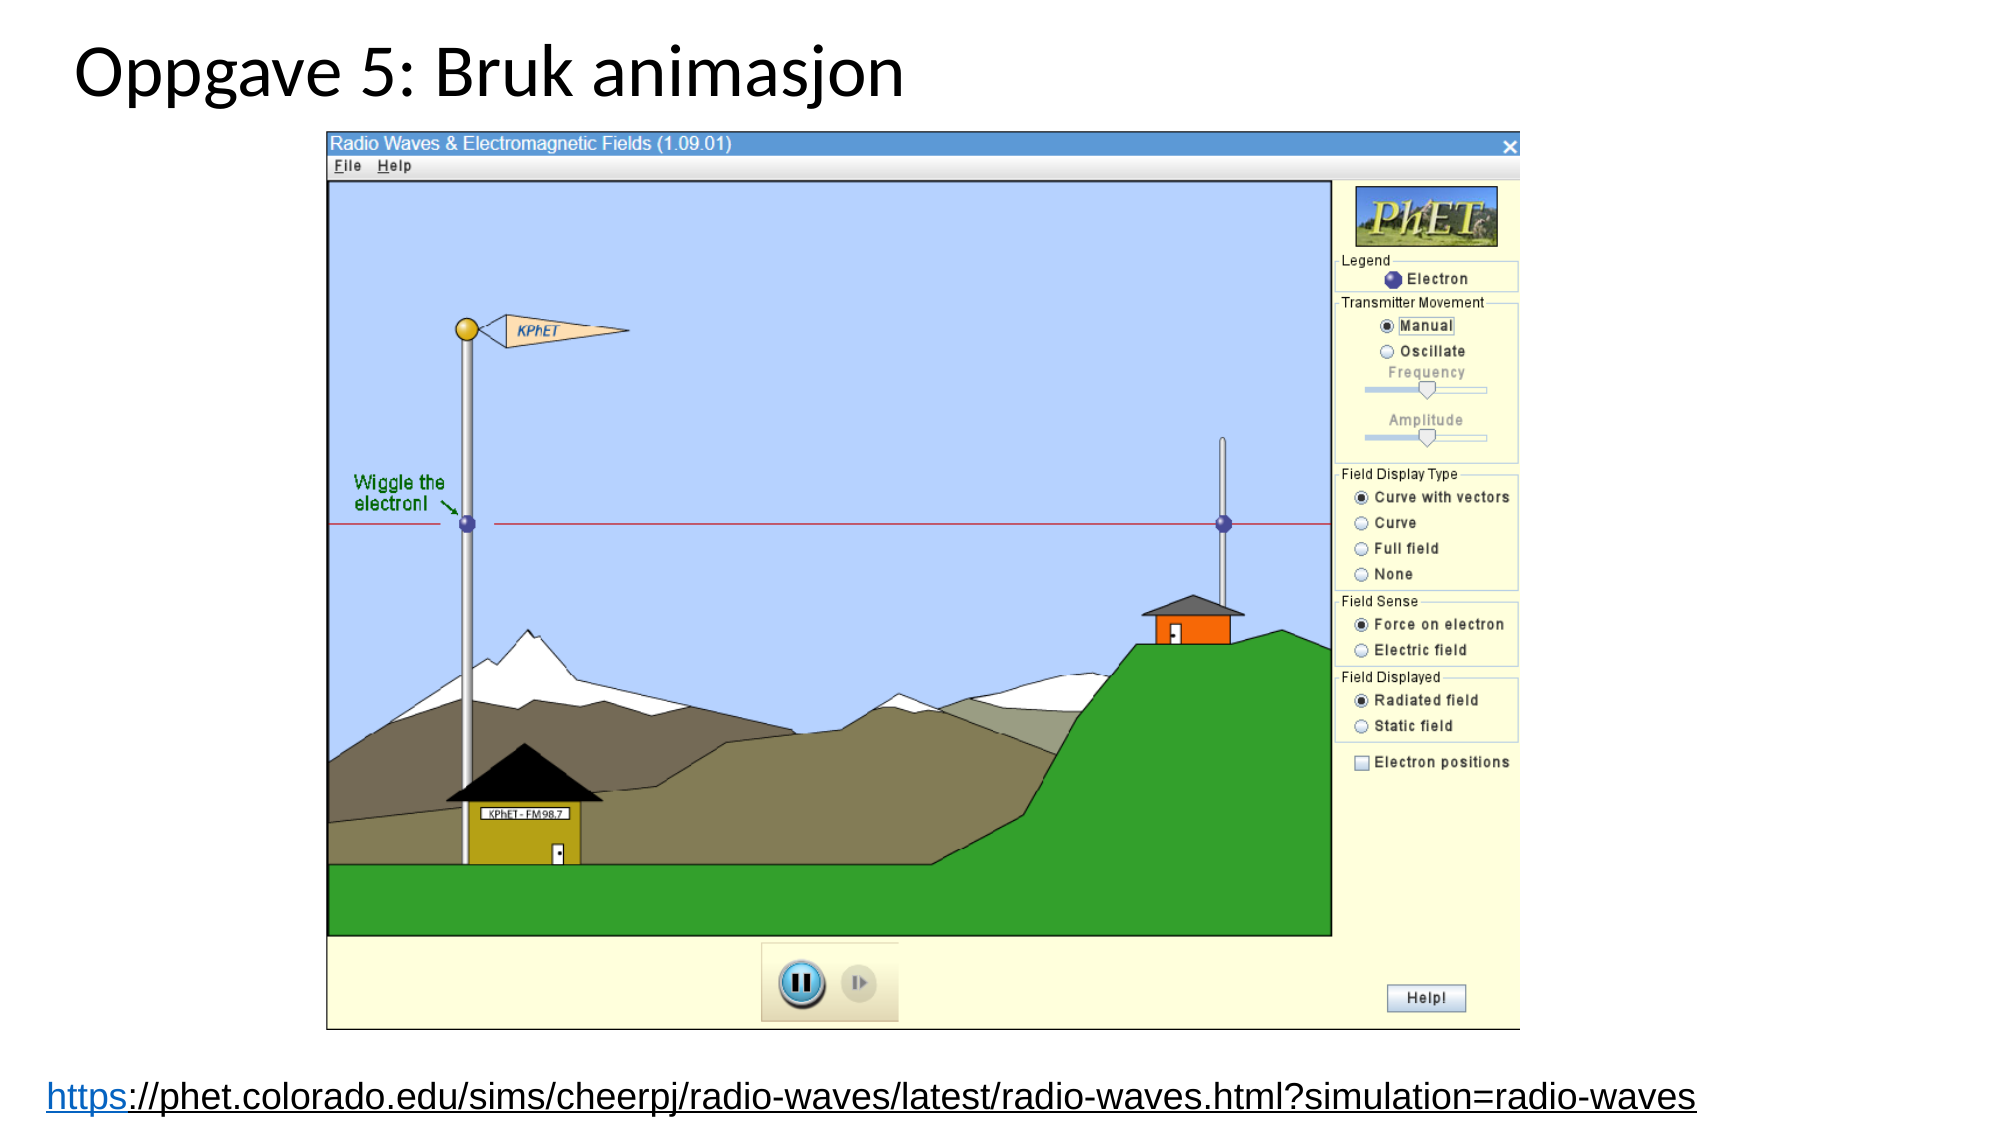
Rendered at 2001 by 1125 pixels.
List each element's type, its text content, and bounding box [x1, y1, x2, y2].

picture [323, 129, 1521, 1030]
title Oppgave 5: Bruk animasjon [59, 0, 1785, 181]
text_box https://phet.colorado.edu/sims/cheerpj/radio-waves/latest/radio-waves.html?simulation=radio-waves [31, 1064, 1936, 1125]
